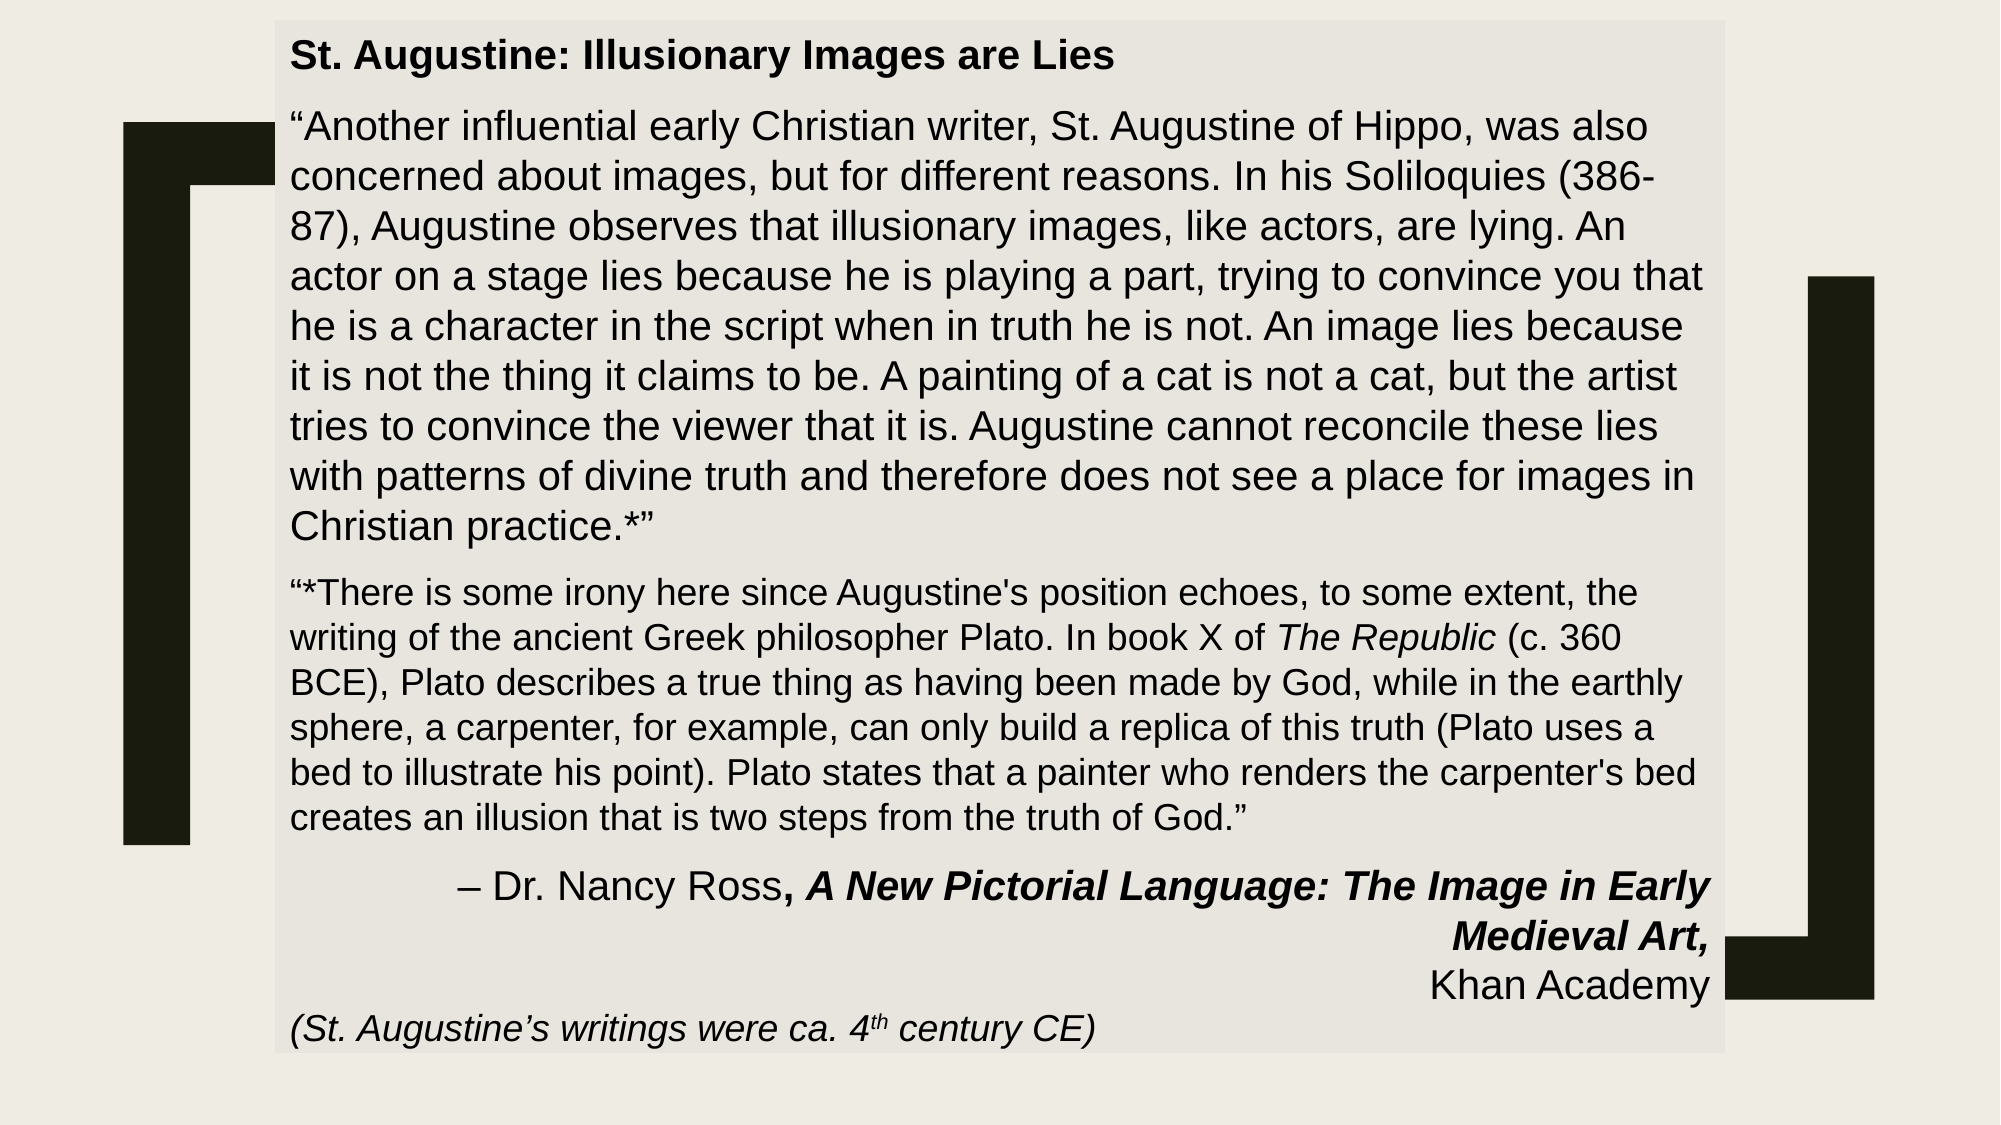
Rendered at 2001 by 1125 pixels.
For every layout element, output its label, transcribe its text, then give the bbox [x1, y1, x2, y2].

text_box St. Augustine: Illusionary Images are Lies “Another influential early Christian writer, St. Augustine of Hippo, was also concerned about images, but for different reasons. In his Soliloquies (386-87), Augustine observes that illusionary images, like actors, are lying. An actor on a stage lies because he is playing a part, trying to convince you that he is a character in the script when in truth he is not. An image lies because it is not the thing it claims to be. A painting of a cat is not a cat, but the artist tries to convince the viewer that it is. Augustine cannot reconcile these lies with patterns of divine truth and therefore does not see a place for images in Christian practice.*” “*There is some irony here since Augustine's position echoes, to some extent, the writing of the ancient Greek philosopher Plato. In book X of The Republic (c. 360 BCE), Plato describes a true thing as having been made by God, while in the earthly sphere, a carpenter, for example, can only build a replica of this truth (Plato uses a bed to illustrate his point). Plato states that a painter who renders the carpenter's bed creates an illusion that is two steps from the truth of God.” – Dr. Nancy Ross, A New Pictorial Language: The Image in Early Medieval Art, Khan Academy (St. Augustine’s writings were ca. 4th century CE) [275, 20, 1725, 1053]
